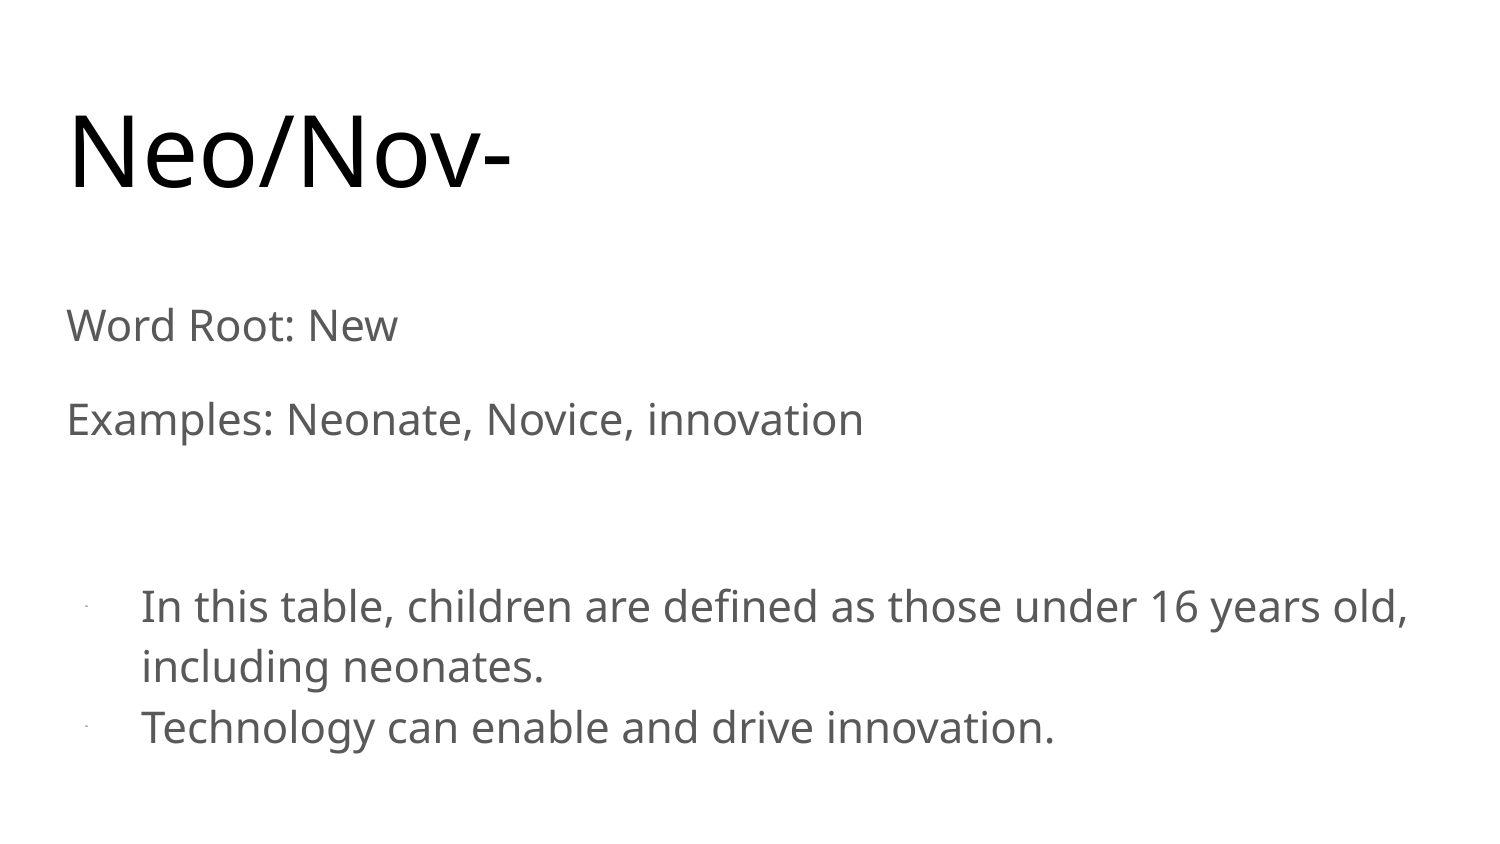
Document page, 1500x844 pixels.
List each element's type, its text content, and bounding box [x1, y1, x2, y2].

list Word Root: New Examples: Neonate, Novice, innovation In this table, children are defined as those under 16 years old, including neonates. Technology can enable and drive innovation. [51, 189, 1449, 750]
title Neo/Nov- [51, 72, 1449, 167]
